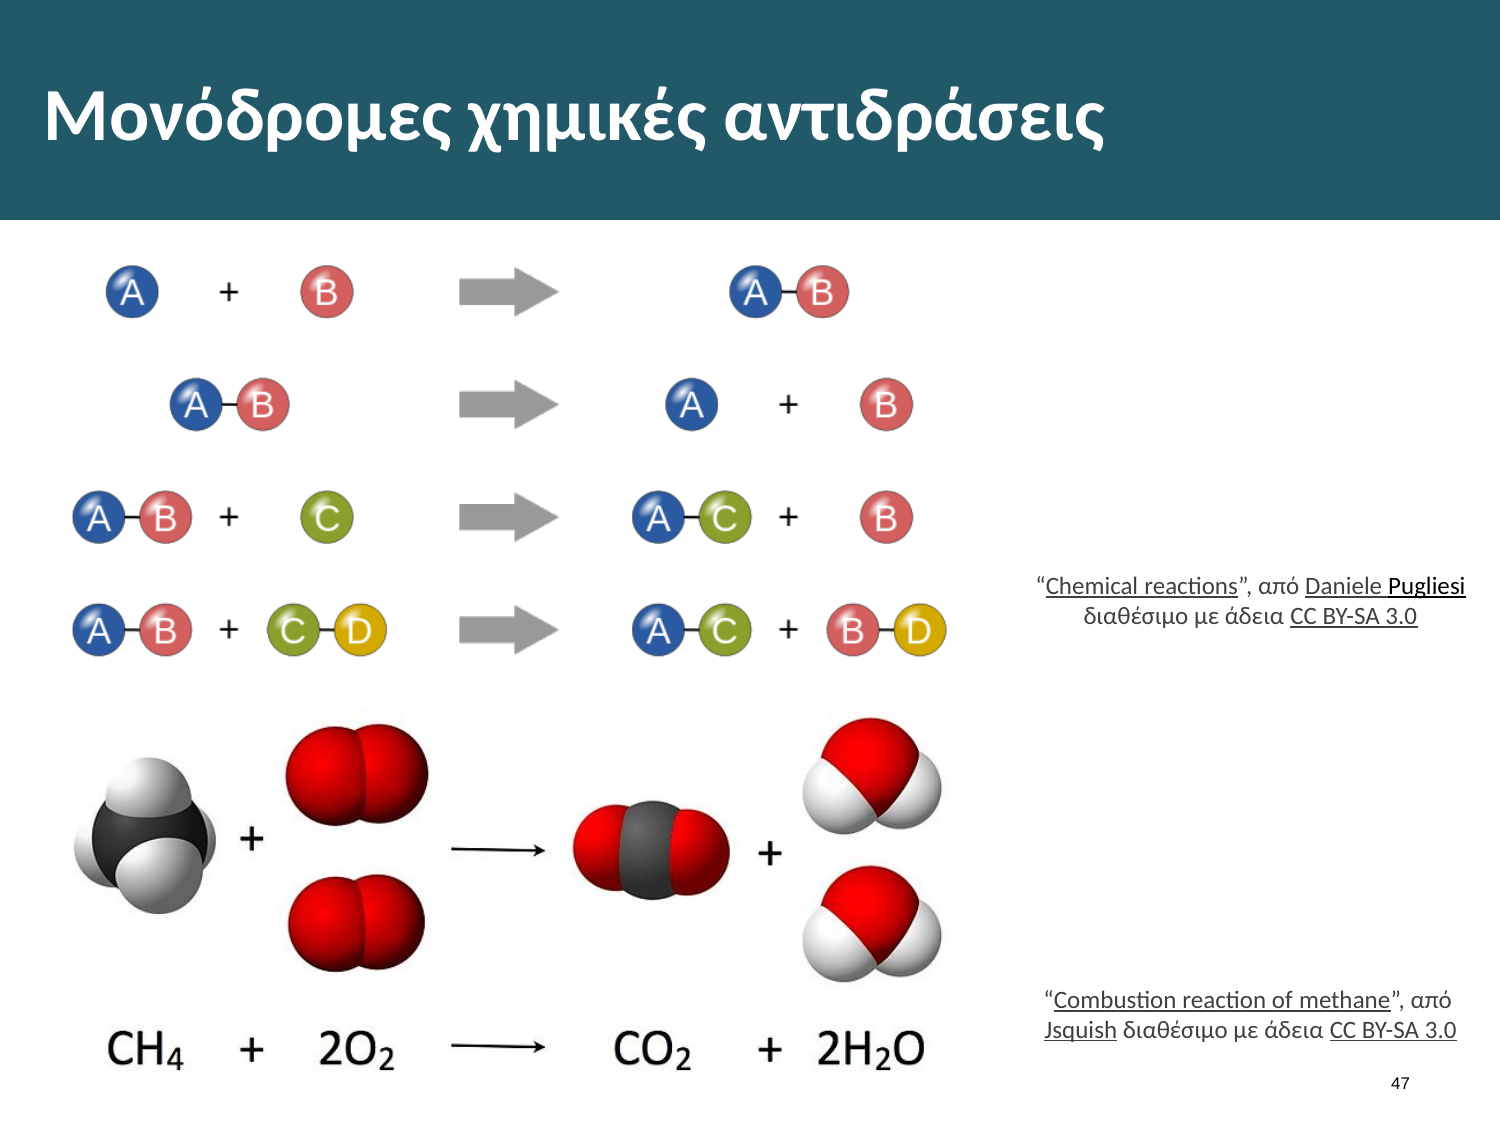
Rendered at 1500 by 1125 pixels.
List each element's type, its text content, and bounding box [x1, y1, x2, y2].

title Μονόδρομες χημικές αντιδράσεις [0, 0, 1500, 220]
slide_number 46 [1074, 1051, 1425, 1103]
text_box “Chemical reactions”, από Daniele Pugliesi διαθέσιμο με άδεια CC BY-SA 3.0 [1026, 562, 1483, 638]
text_box “Combustion reaction of methane”, από Jsquish διαθέσιμο με άδεια CC BY-SA 3.0 [1018, 975, 1483, 1051]
picture [0, 207, 1022, 1107]
